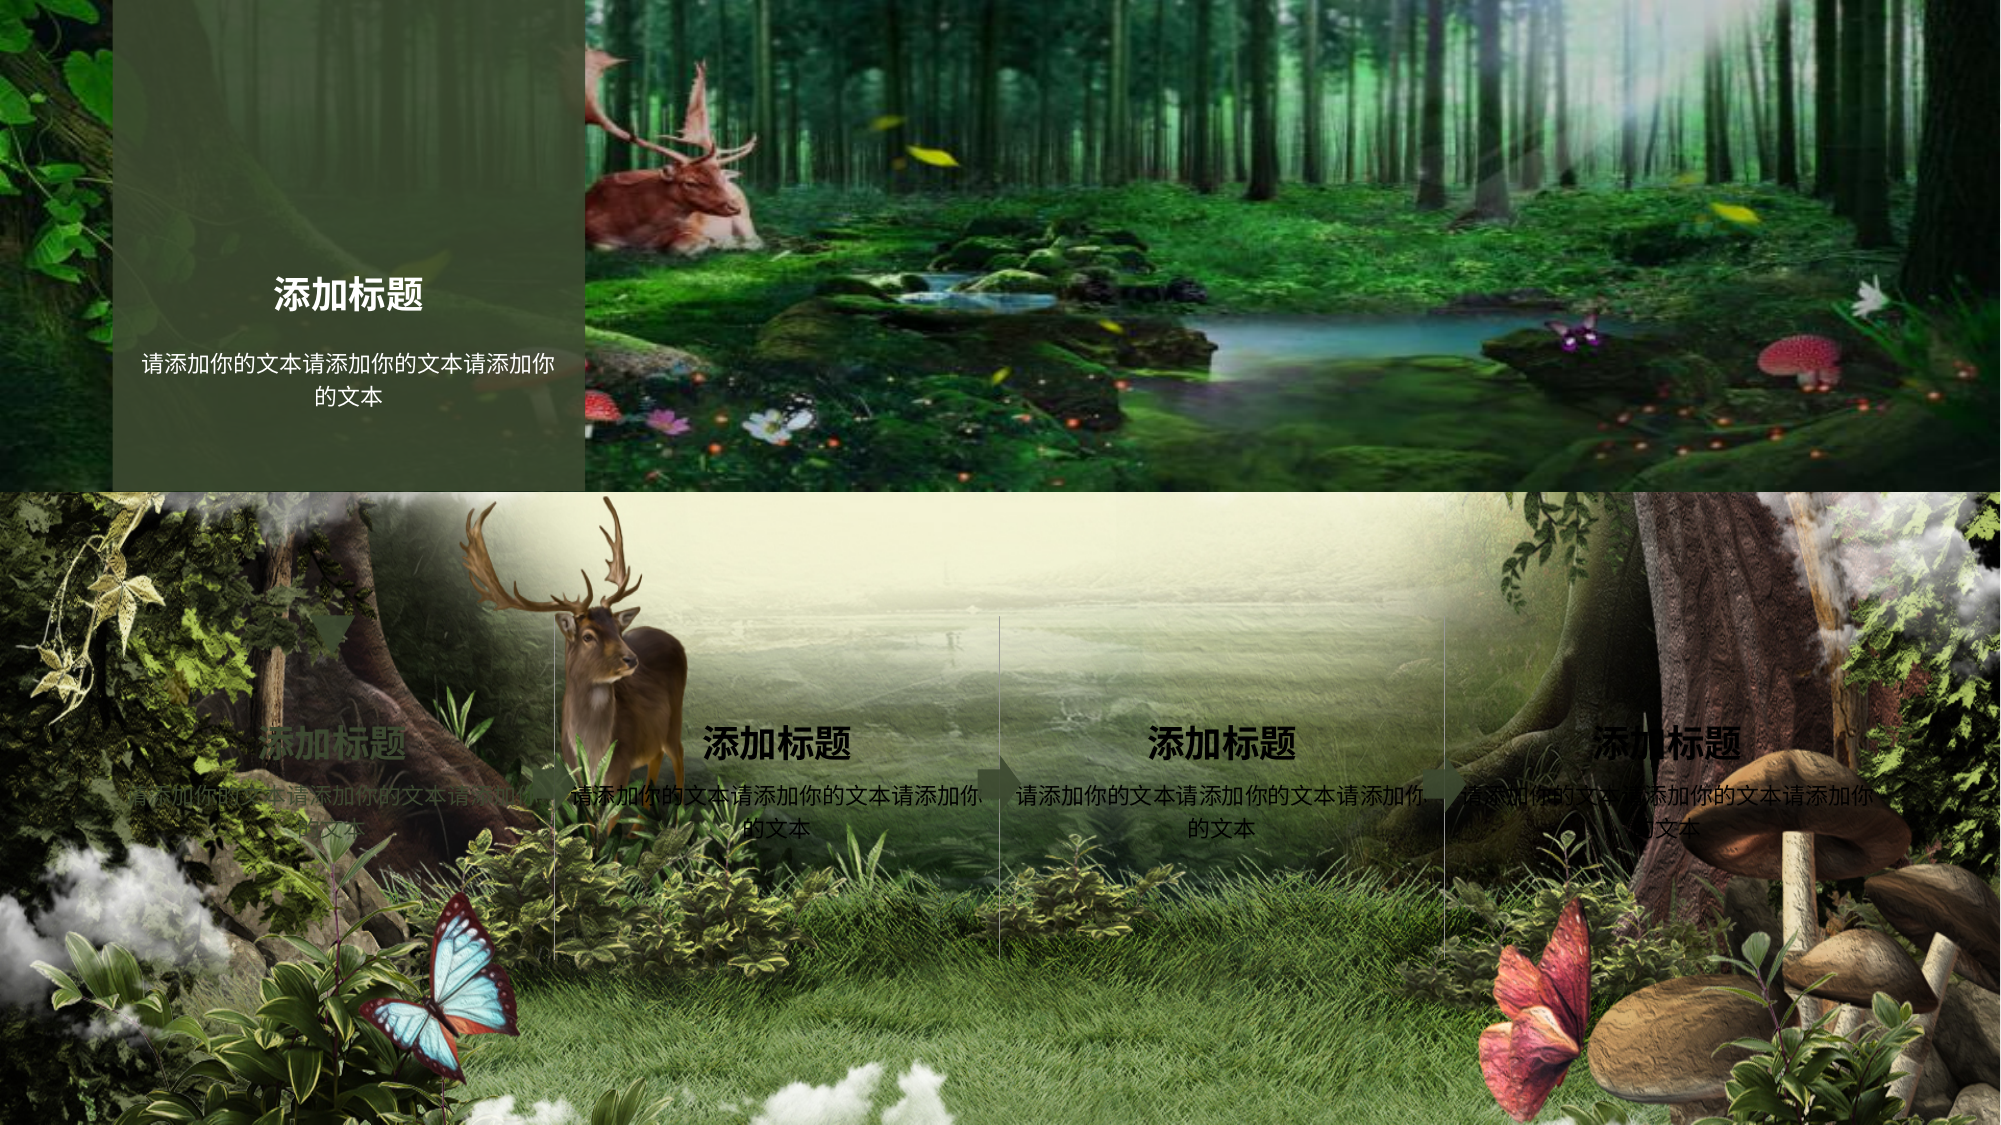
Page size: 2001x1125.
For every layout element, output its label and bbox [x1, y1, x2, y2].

picture [0, 0, 2001, 1125]
text_box [0, 0, 2000, 960]
